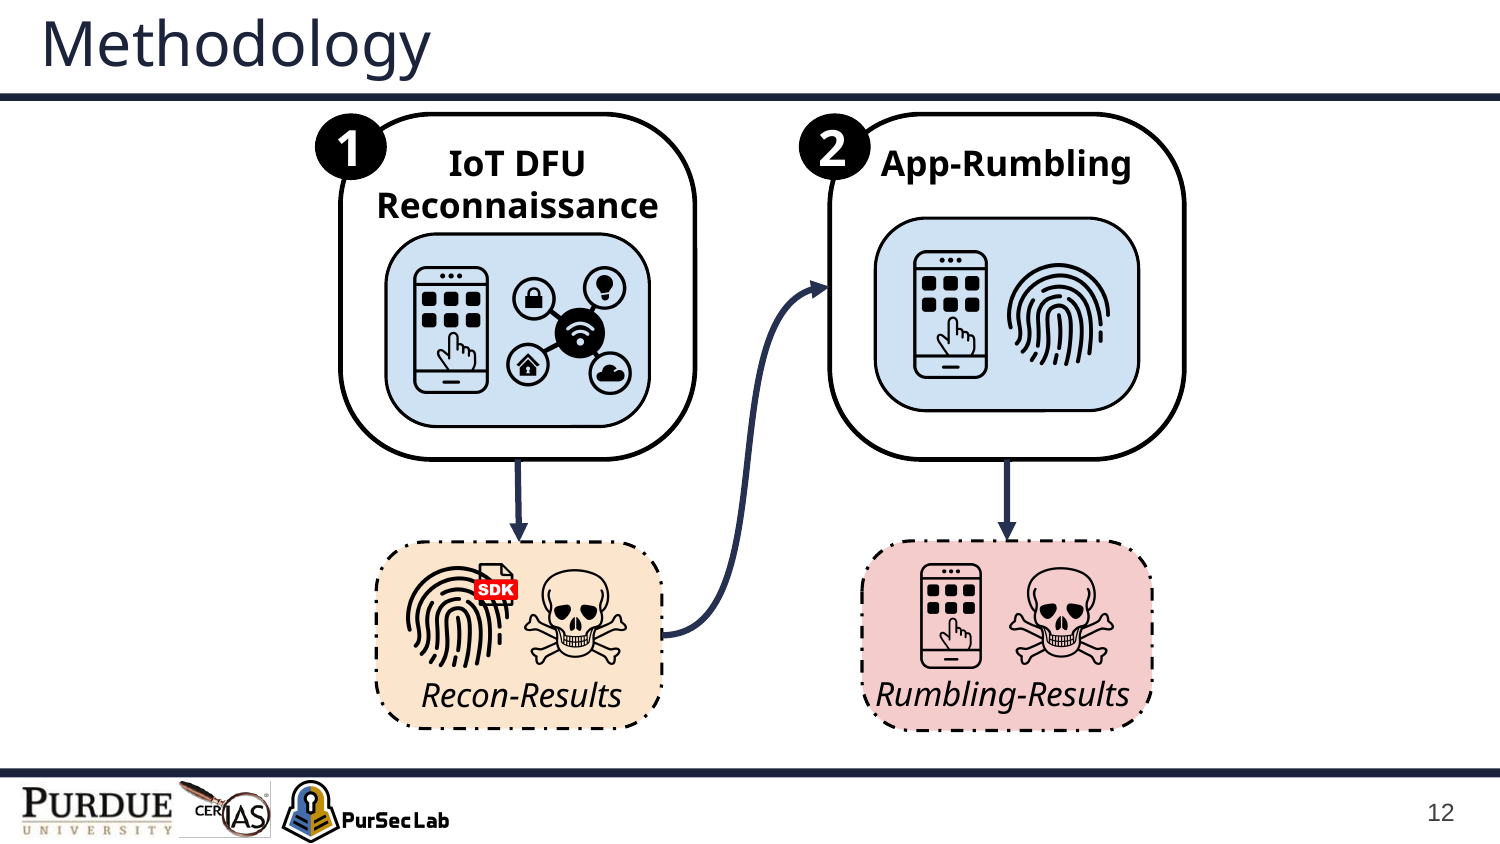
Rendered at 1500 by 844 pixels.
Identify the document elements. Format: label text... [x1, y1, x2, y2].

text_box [376, 541, 672, 730]
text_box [859, 540, 1155, 731]
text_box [799, 113, 1185, 460]
picture [281, 780, 450, 843]
picture [12, 780, 271, 840]
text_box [315, 113, 696, 460]
title Methodology [28, 7, 1453, 101]
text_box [661, 286, 830, 636]
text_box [385, 233, 650, 427]
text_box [875, 217, 1139, 411]
